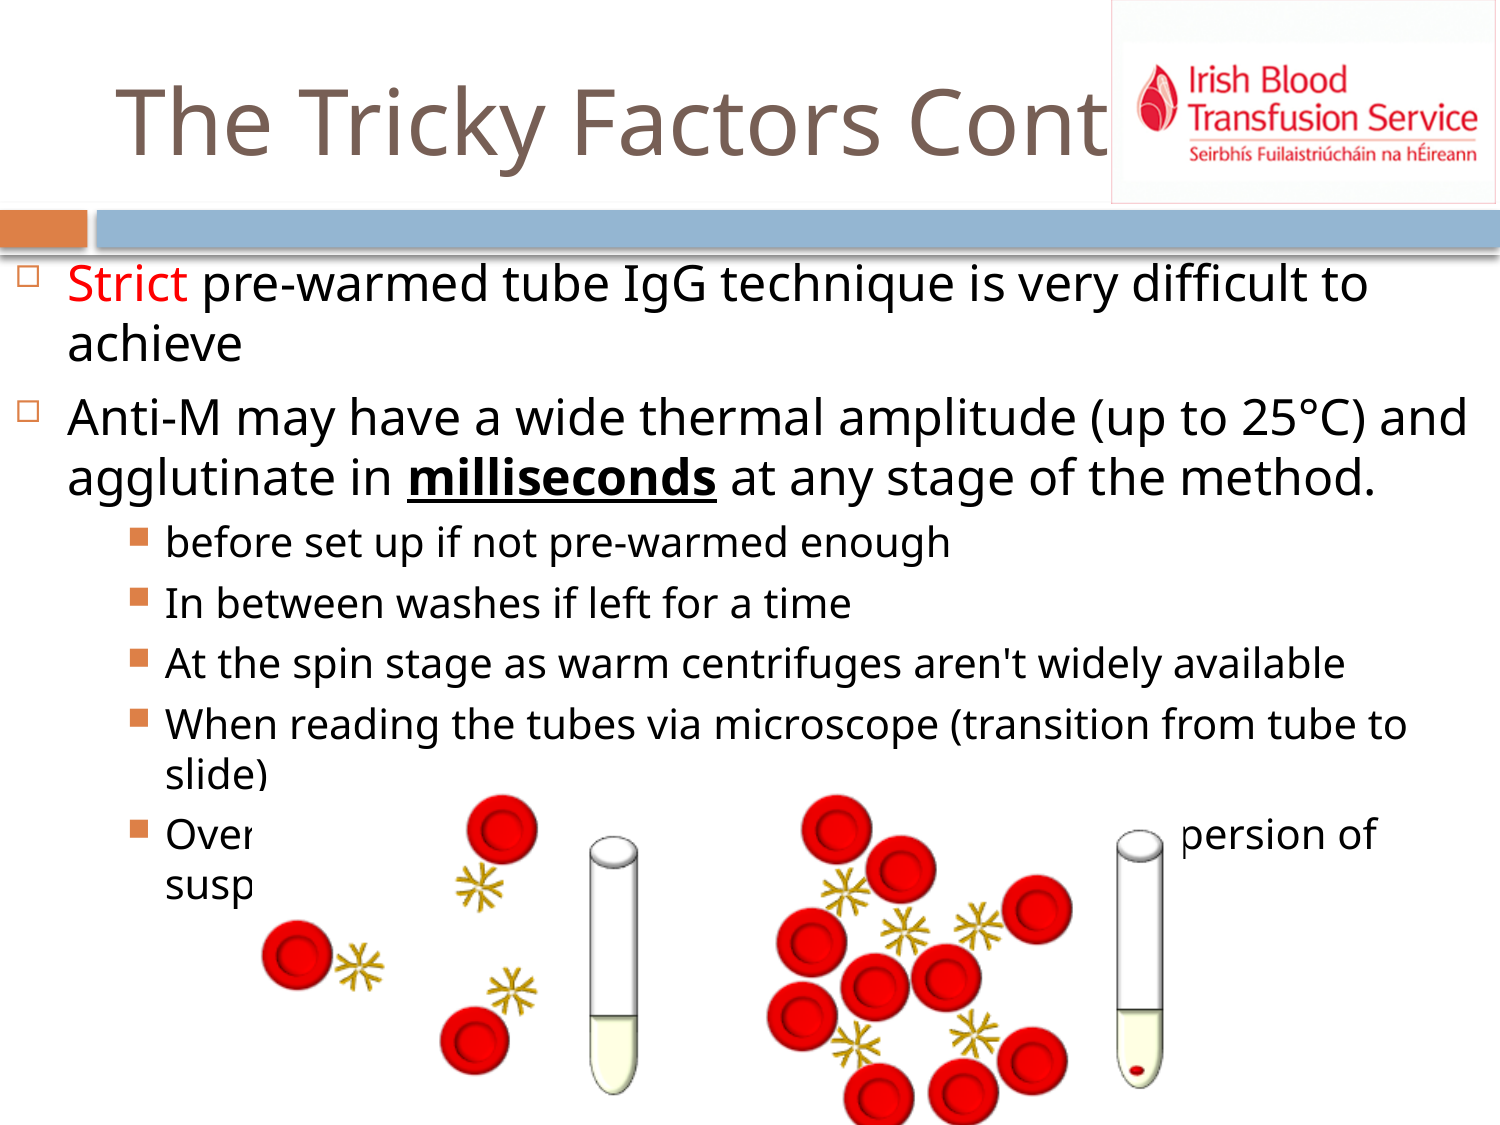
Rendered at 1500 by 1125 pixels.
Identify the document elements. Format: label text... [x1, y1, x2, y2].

title The Tricky Factors Cont. [100, 37, 1105, 200]
picture [251, 790, 1184, 1125]
picture [1111, 0, 1497, 205]
list Strict pre-warmed tube IgG technique is very difficult to achieve Anti-M may have a wide thermal amplitude (up to 25°C) and agglutinate in milliseconds at any stage of the method. before set up if not pre-warmed enough In between washes if left for a time At the spin stage as warm centrifuges aren't widely available When reading the tubes via microscope (transition from tube to slide) Over-reading macroscopically due to insufficient dispersion of suspension [0, 243, 1495, 1106]
